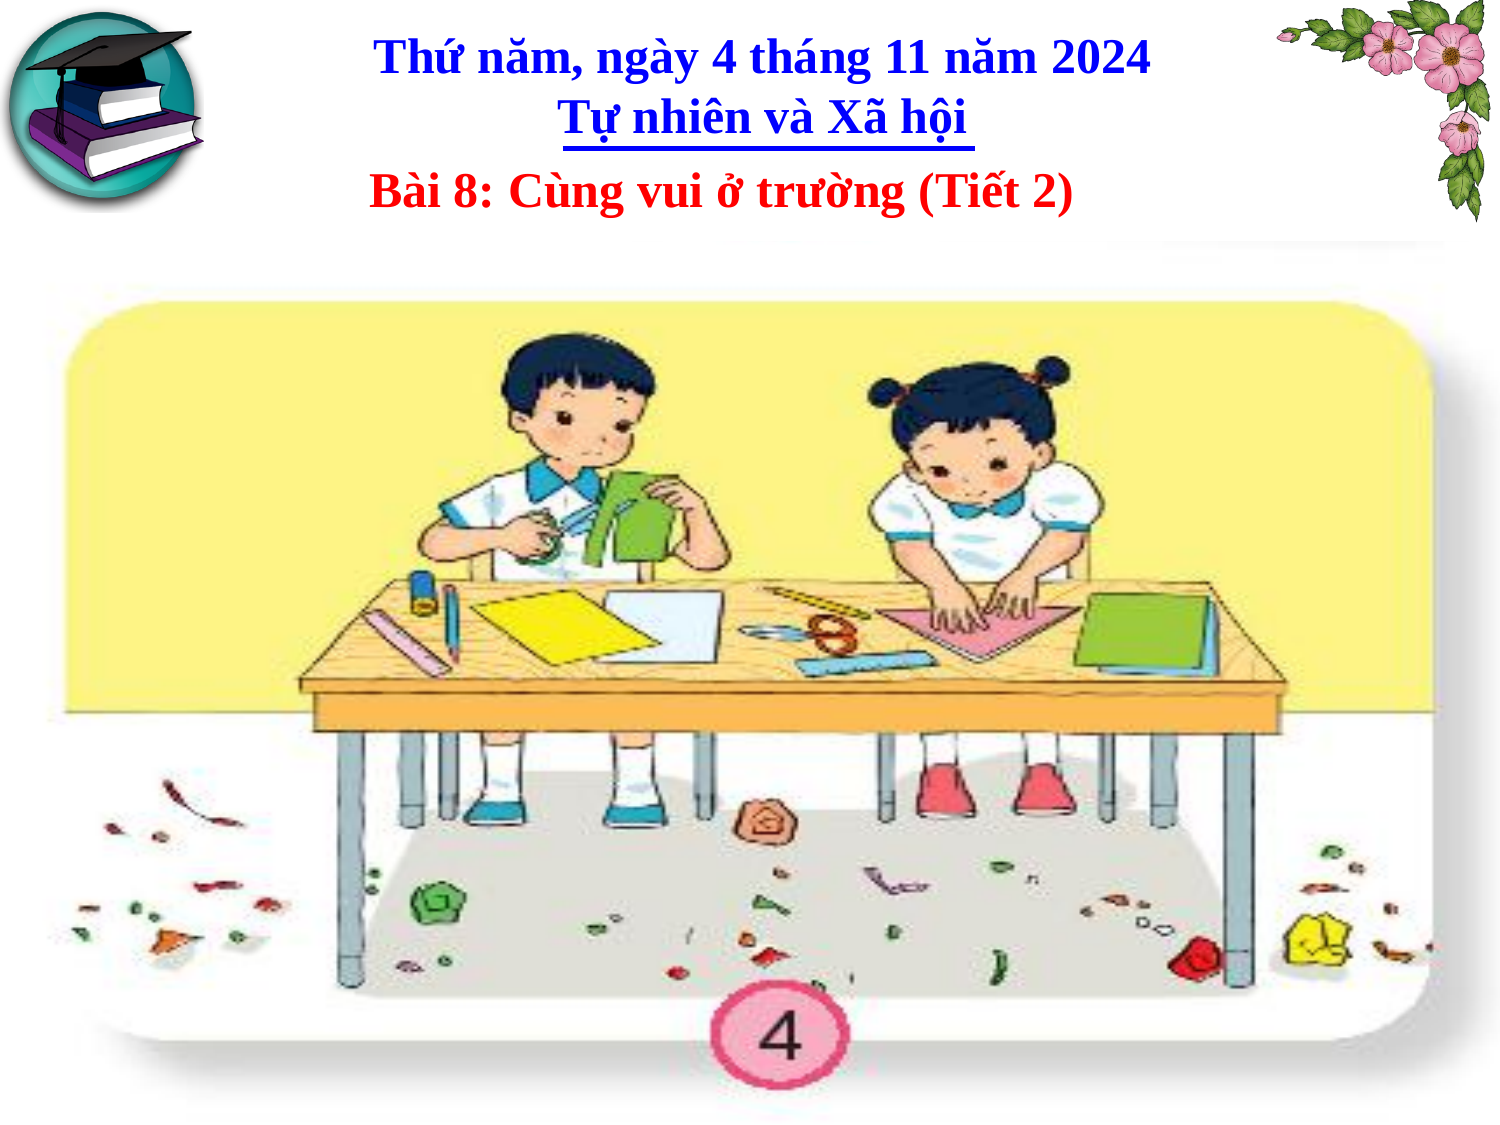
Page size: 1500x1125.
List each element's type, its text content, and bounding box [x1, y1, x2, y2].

picture [0, 0, 204, 213]
text_box Thứ năm, ngày 4 tháng 11 năm 2024 Tự nhiên và Xã hội [208, 16, 1265, 152]
picture [12, 241, 1500, 1125]
text_box Bài 8: Cùng vui ở trường (Tiết 2) [344, 149, 1100, 225]
picture [1270, 0, 1497, 226]
